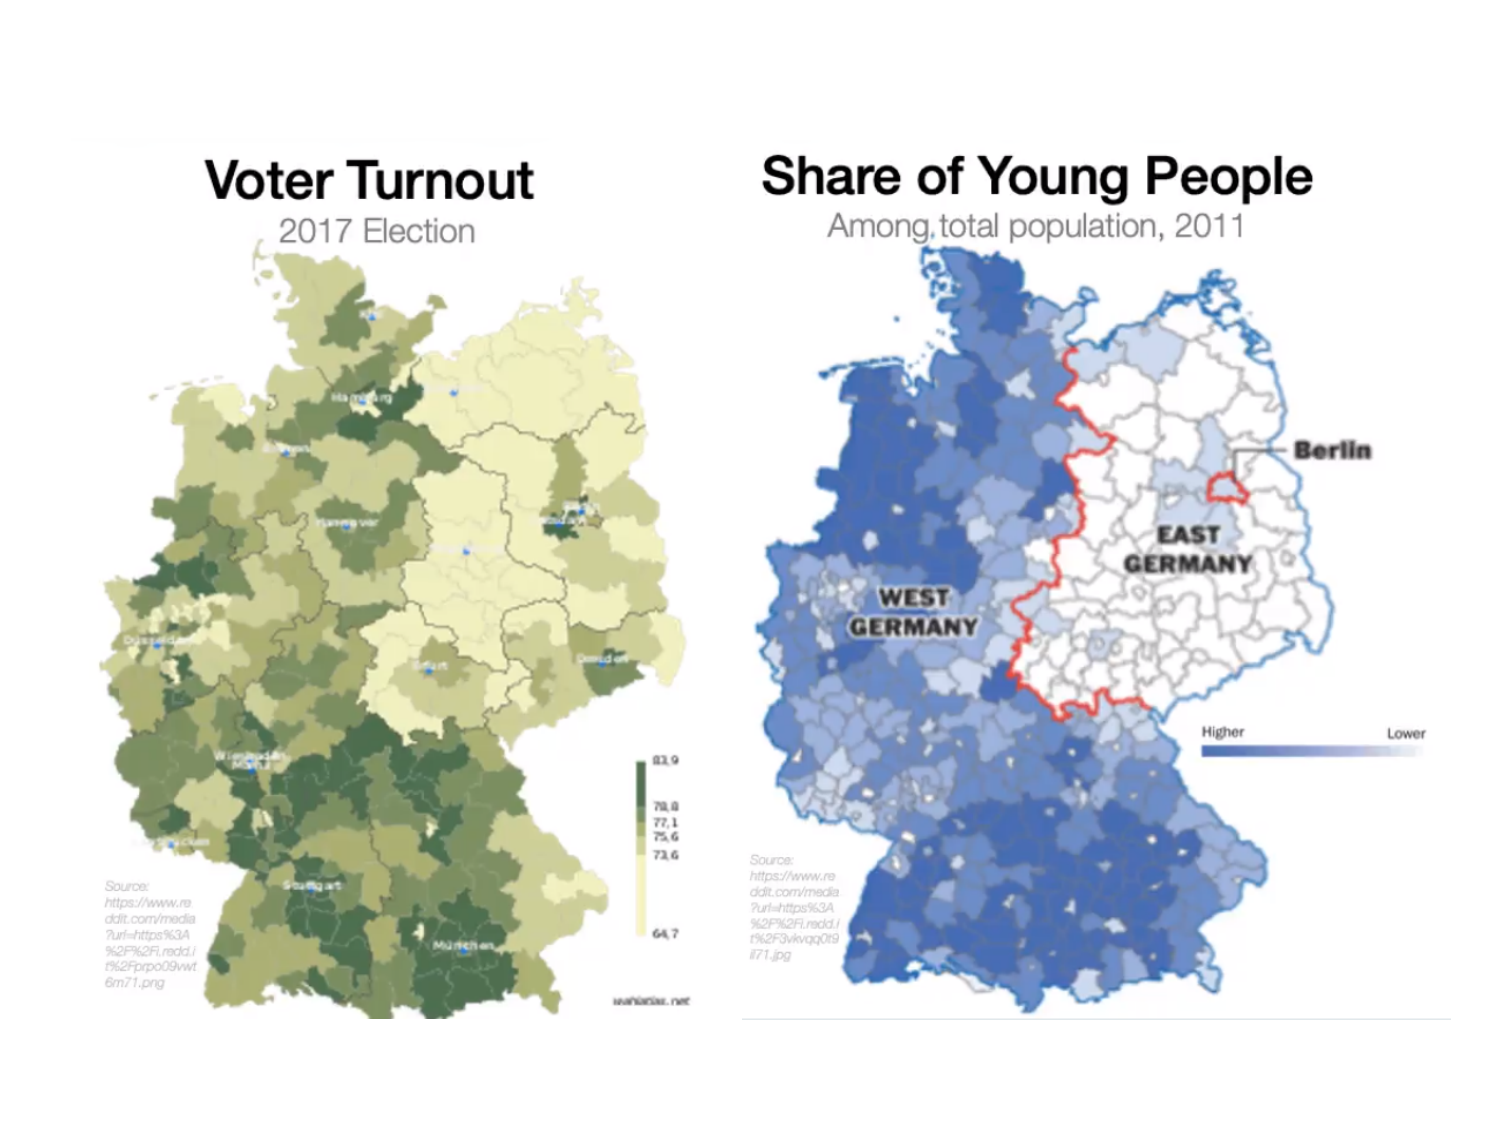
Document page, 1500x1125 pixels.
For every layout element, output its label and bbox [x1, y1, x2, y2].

picture [70, 138, 708, 1019]
picture [742, 140, 1451, 1021]
